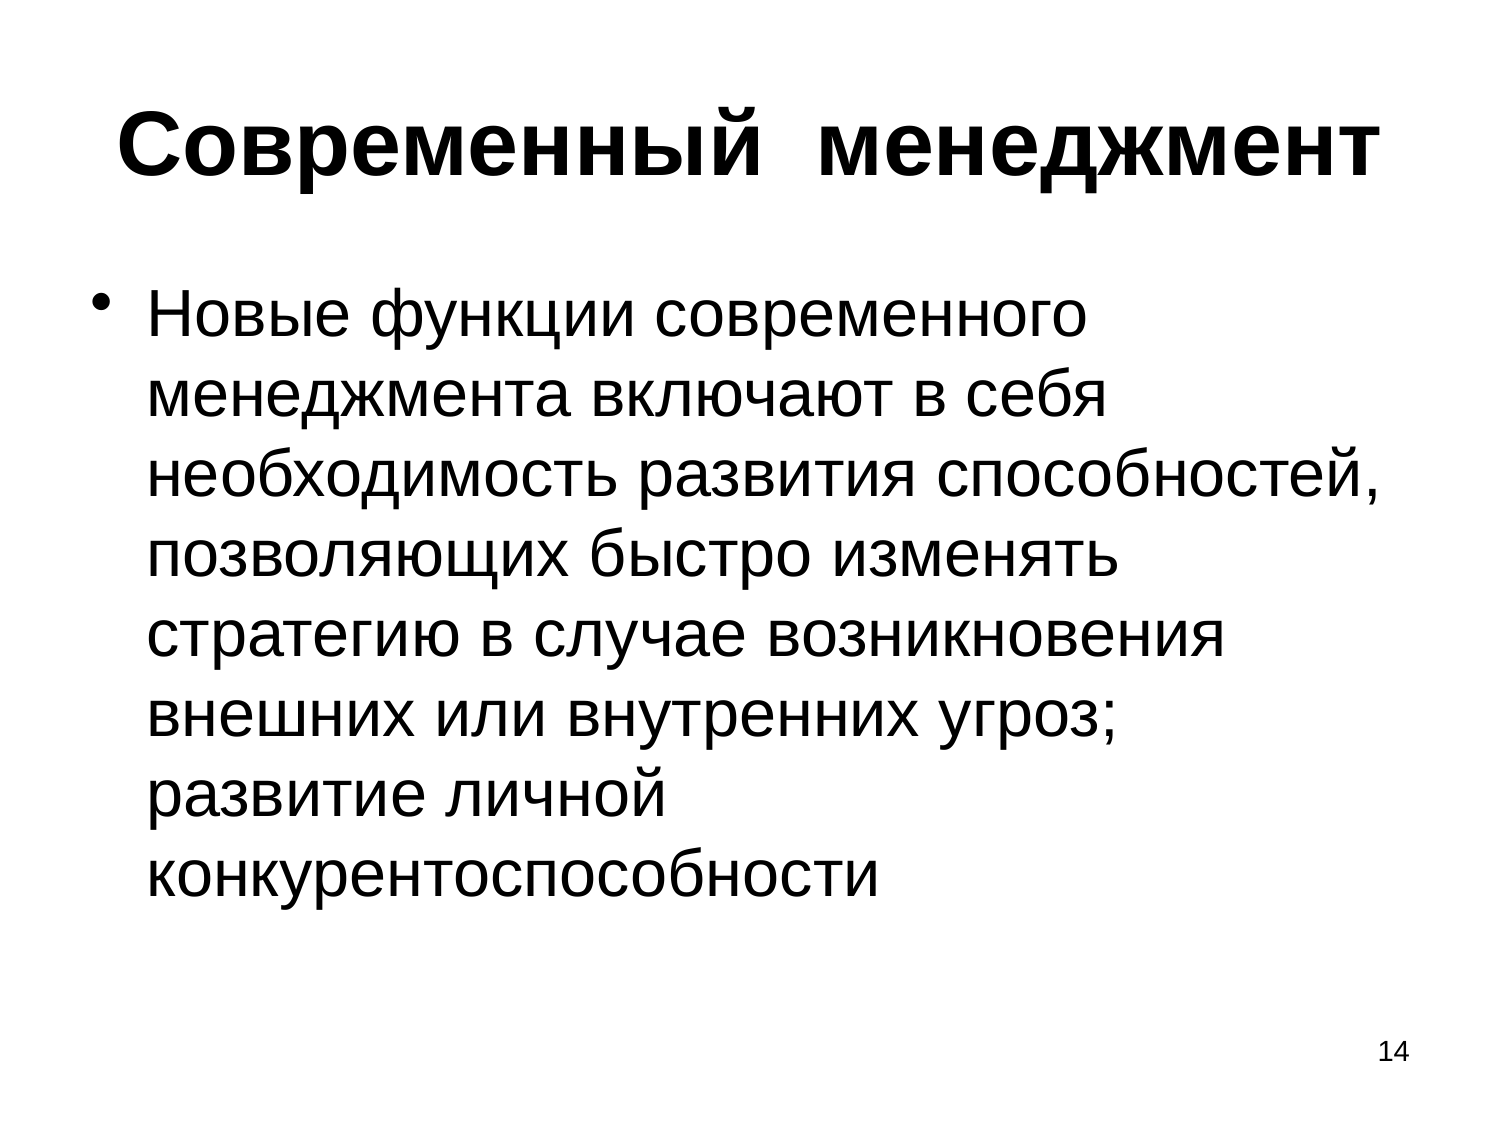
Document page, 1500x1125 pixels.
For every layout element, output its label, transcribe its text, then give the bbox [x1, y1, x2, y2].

title Современный менеджмент [75, 45, 1425, 233]
slide_number 14 [1074, 1024, 1425, 1103]
list Новые функции современного менеджмента включают в себя необходимость развития способностей, позволяющих быстро изменять стратегию в случае возникновения внешних или внутренних угроз; развитие личной конкурентоспособности [75, 262, 1425, 1005]
